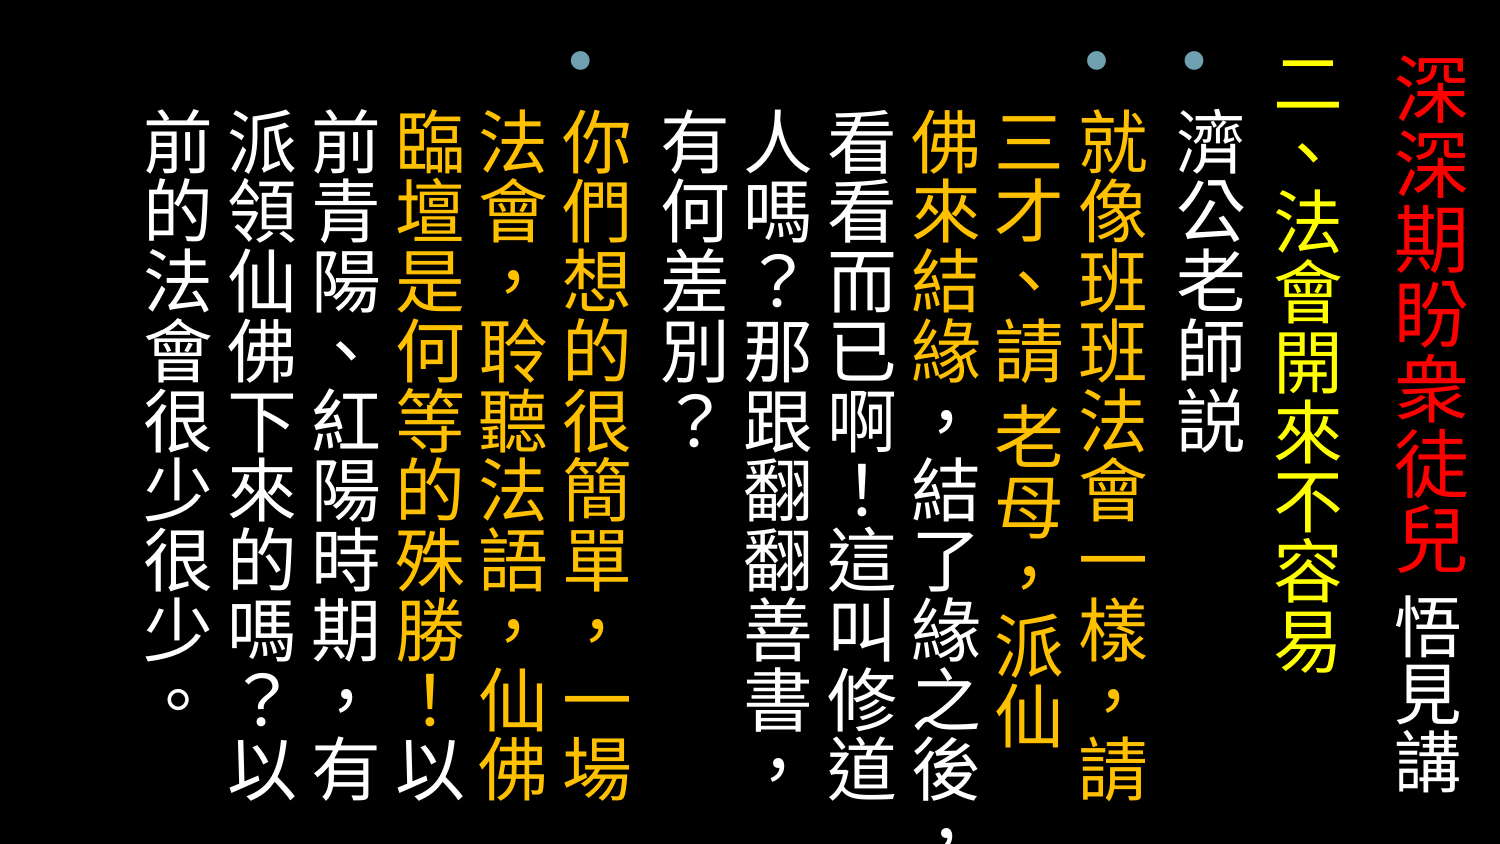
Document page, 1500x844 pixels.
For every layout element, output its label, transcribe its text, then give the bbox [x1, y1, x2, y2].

list 二、法會開來不容易 濟公老師説 就像班班法會一樣，請三才、請 老母，派仙佛來結緣，結了緣之後，看看而已啊！這叫修道人嗎？那跟翻翻善書，有何差別？ 你們想的很簡單，一場法會，聆聽法語，仙佛臨壇是何等的殊勝！以前青陽、紅陽時期，有派領仙佛下來的嗎？以前的法會很少很少。 [29, 27, 1365, 820]
title 深深期盼衆徒兒 悟見講 [1376, 27, 1483, 820]
